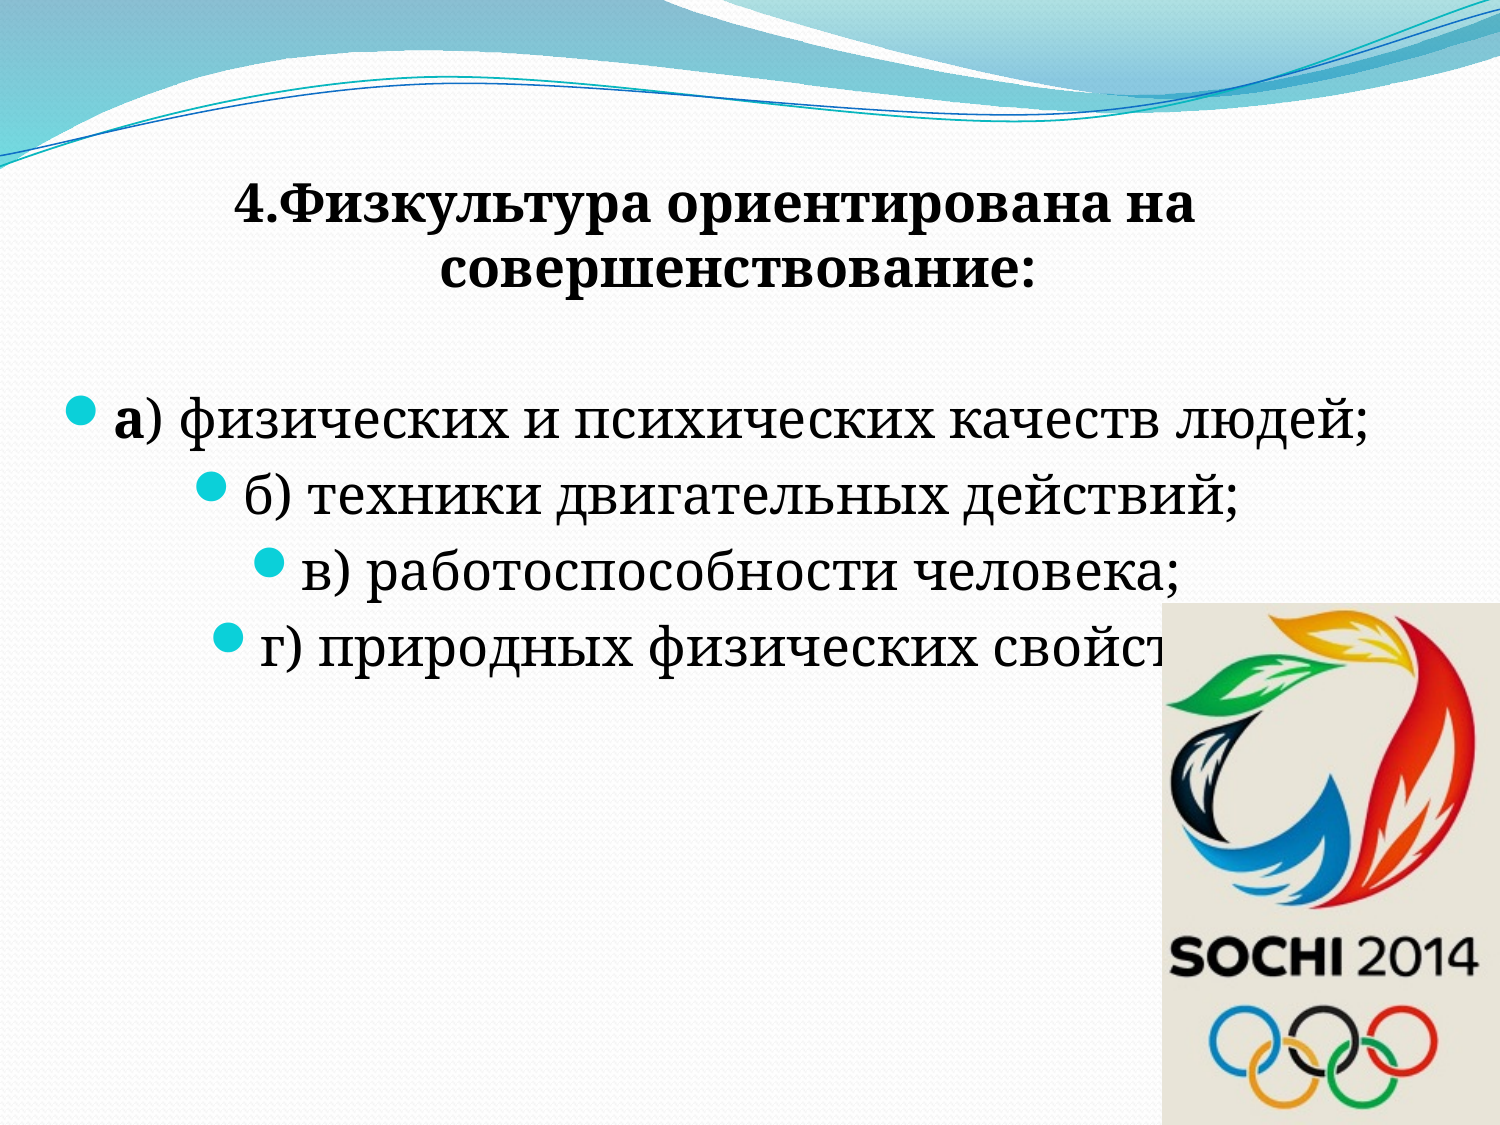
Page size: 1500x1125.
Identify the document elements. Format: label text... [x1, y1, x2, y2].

picture [1162, 602, 1500, 1125]
list 4.Физкультура ориентирована на совершенствование: а) физических и психических качеств людей; б) техники двигательных действий; в) работоспособности человека; г) природных физических свойств. [41, 160, 1392, 881]
